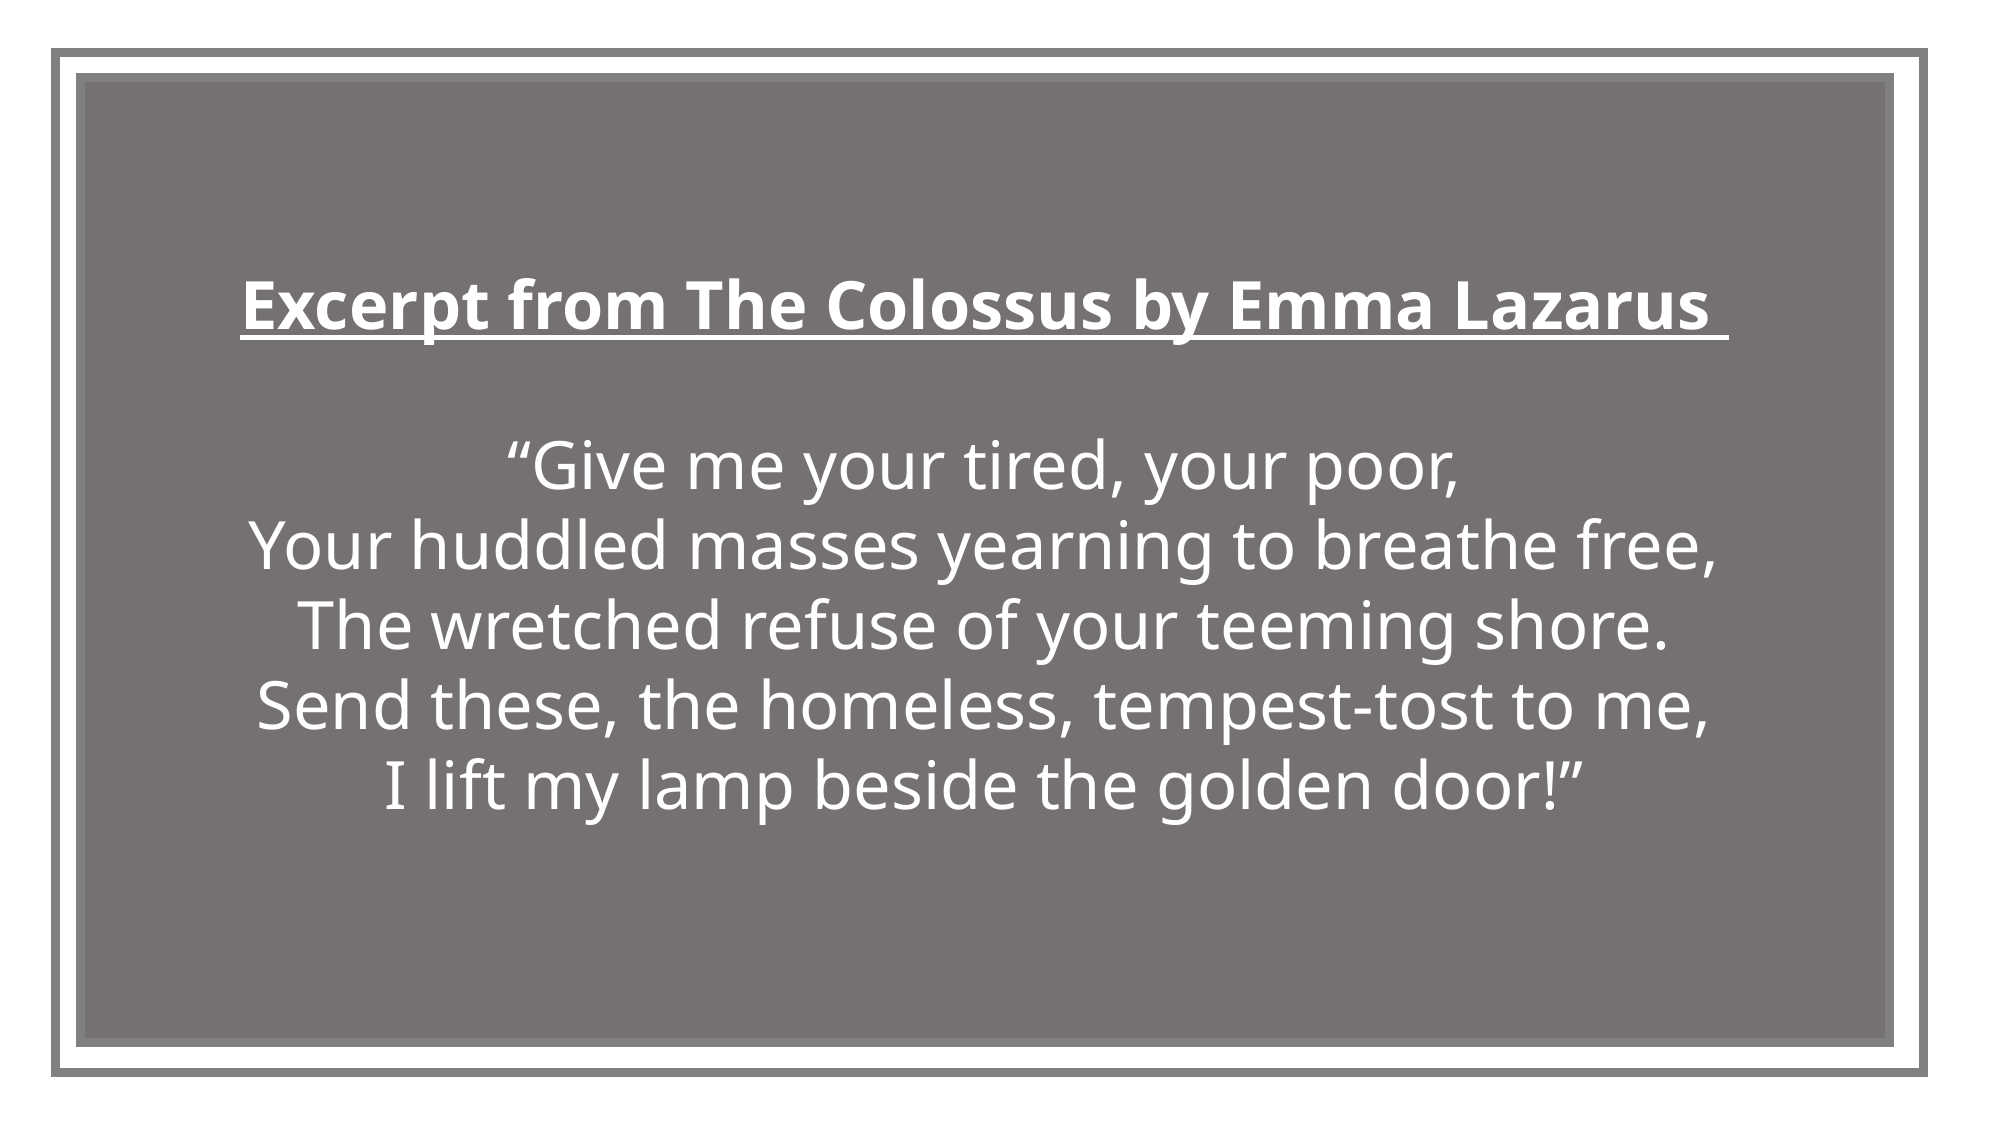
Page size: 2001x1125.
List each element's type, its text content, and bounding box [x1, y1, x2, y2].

text_box [54, 52, 1925, 1073]
text_box Excerpt from The Colossus by Emma Lazarus “Give me your tired, your poor, Your huddled masses yearning to breathe free, The wretched refuse of your teeming shore. Send these, the homeless, tempest-tost to me, I lift my lamp beside the golden door!” [79, 77, 1890, 1044]
